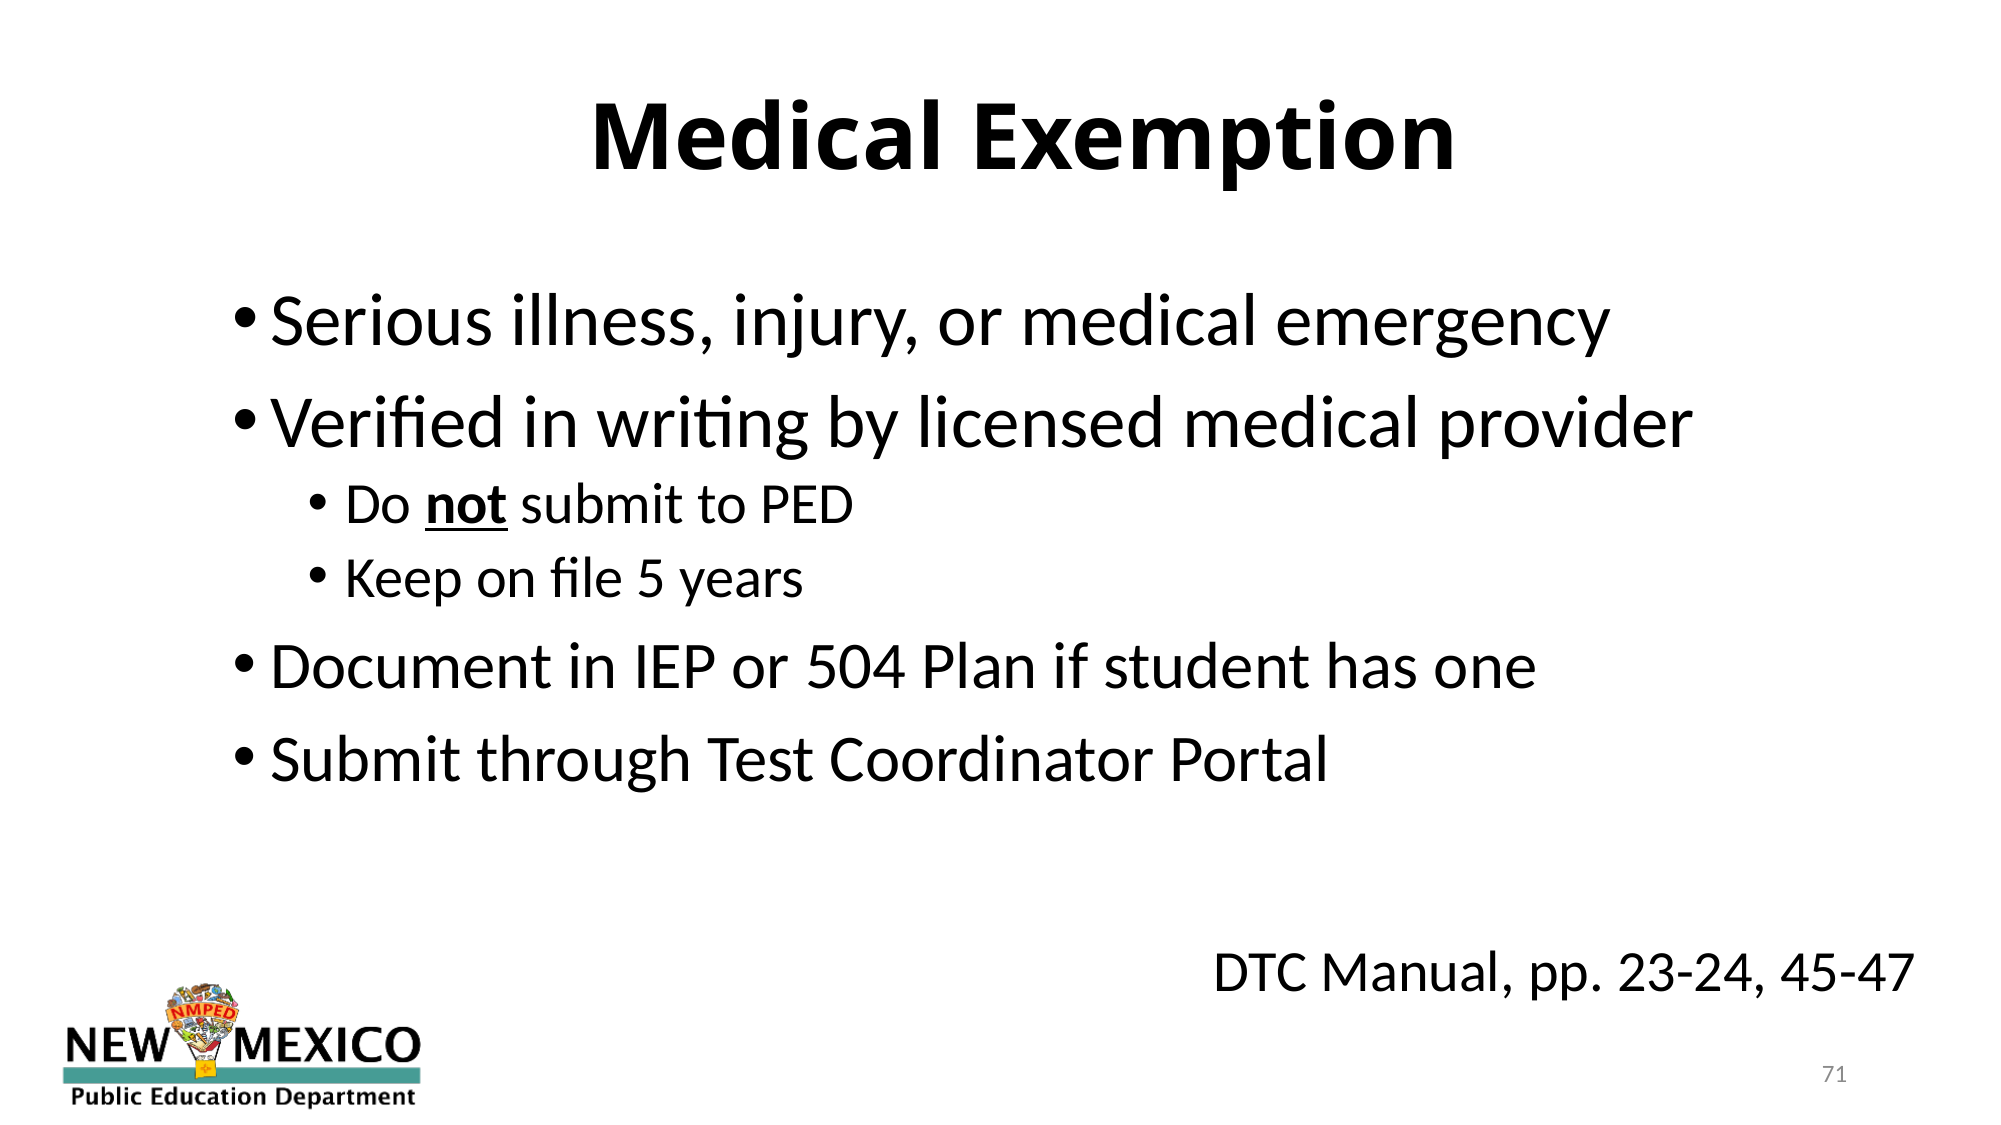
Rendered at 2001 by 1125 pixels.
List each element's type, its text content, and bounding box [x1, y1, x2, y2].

text_box Medical Exemption [141, 82, 1907, 317]
picture [11, 976, 446, 1116]
text_box Serious illness, injury, or medical emergency Verified in writing by licensed medical provider Do not submit to PED Keep on file 5 years Document in IEP or 504 Plan if student has one Submit through Test Coordinator Portal [217, 273, 1815, 946]
text_box DTC Manual, pp. 23-24, 45-47 [921, 933, 1931, 1011]
slide_number 71 [1412, 1042, 1863, 1103]
